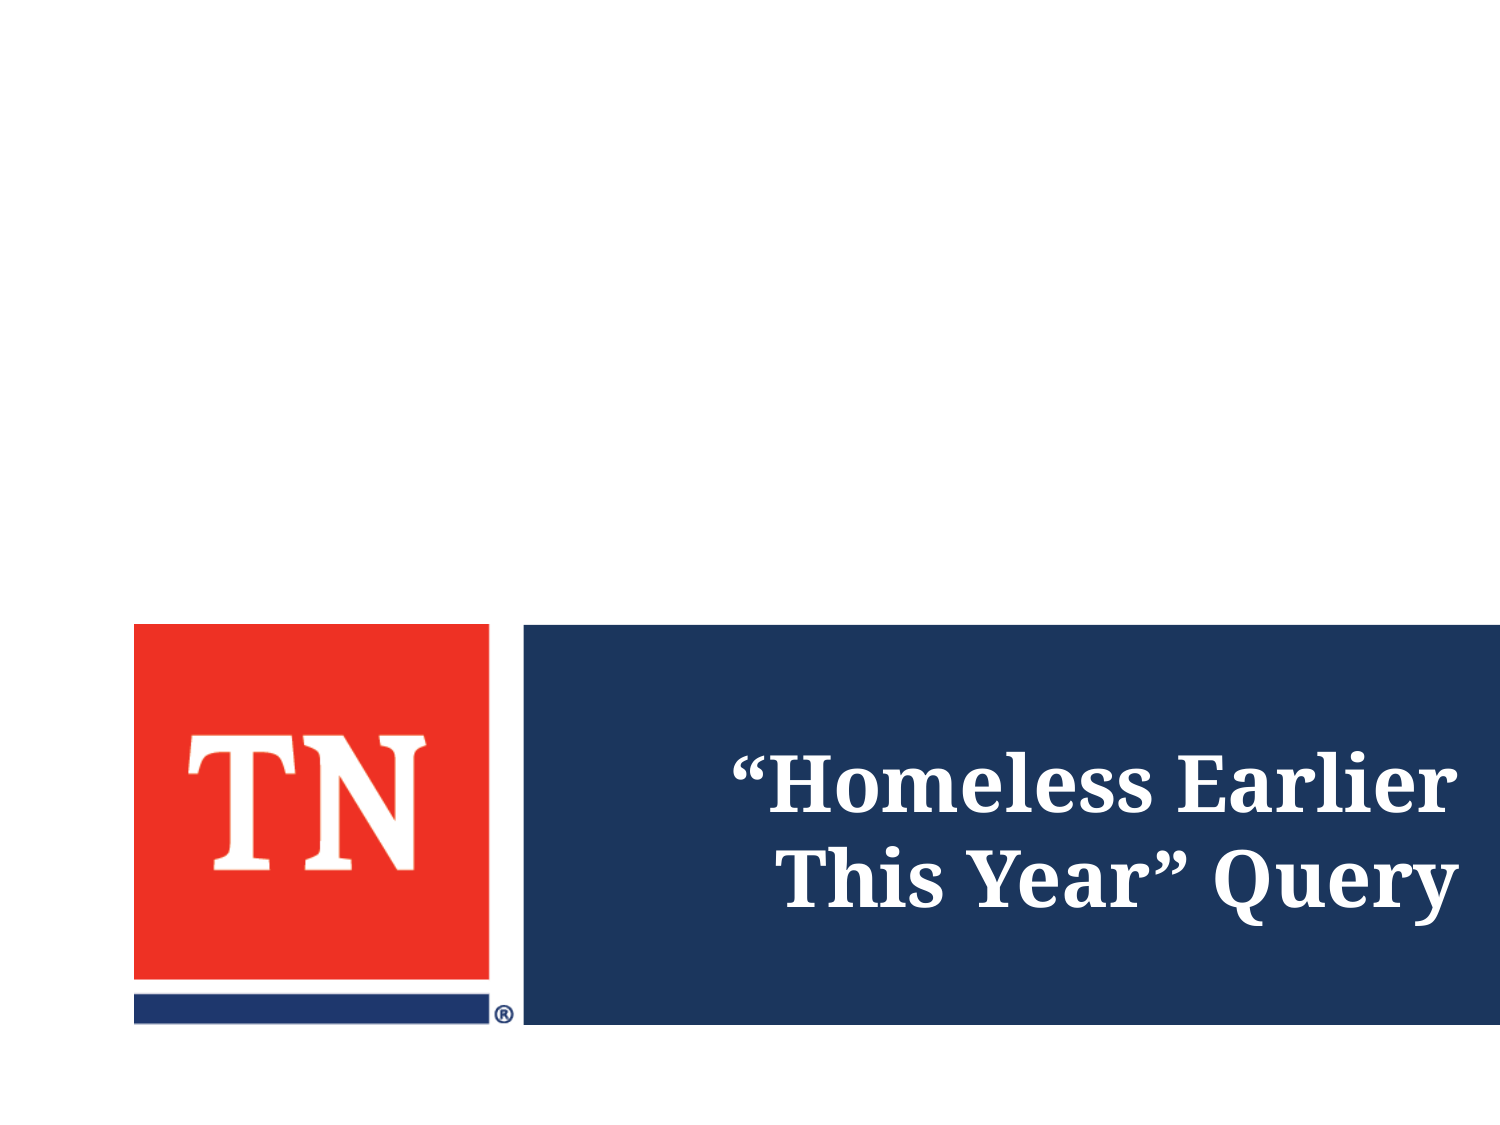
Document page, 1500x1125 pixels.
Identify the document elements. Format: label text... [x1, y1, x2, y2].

picture [134, 624, 525, 1025]
title “Homeless Earlier This Year” Query [562, 662, 1475, 994]
